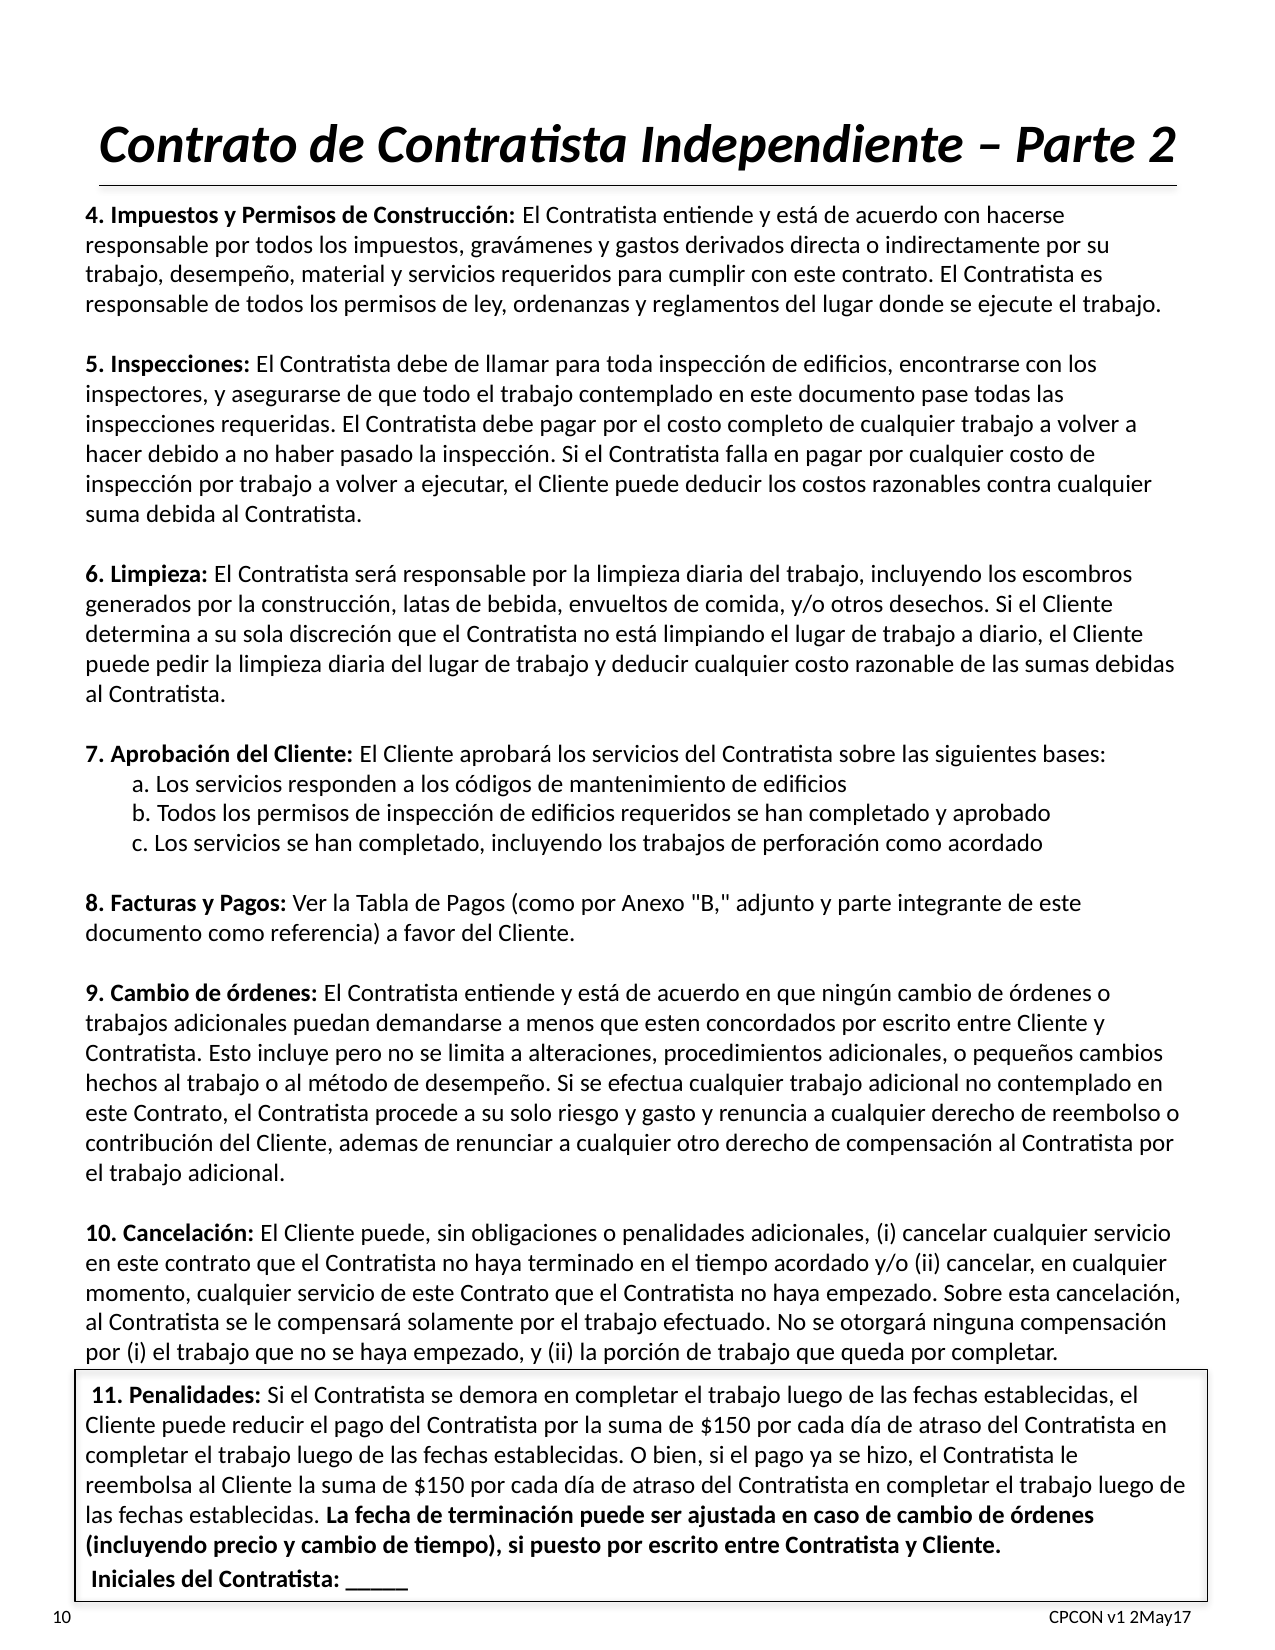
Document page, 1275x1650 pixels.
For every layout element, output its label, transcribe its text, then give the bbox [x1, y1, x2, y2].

list 4. Impuestos y Permisos de Construcción: El Contratista entiende y está de acuerdo con hacerse responsable por todos los impuestos, gravámenes y gastos derivados directa o indirectamente por su trabajo, desempeño, material y servicios requeridos para cumplir con este contrato. El Contratista es responsable de todos los permisos de ley, ordenanzas y reglamentos del lugar donde se ejecute el trabajo. 5. Inspecciones: El Contratista debe de llamar para toda inspección de edificios, encontrarse con los inspectores, y asegurarse de que todo el trabajo contemplado en este documento pase todas las inspecciones requeridas. El Contratista debe pagar por el costo completo de cualquier trabajo a volver a hacer debido a no haber pasado la inspección. Si el Contratista falla en pagar por cualquier costo de inspección por trabajo a volver a ejecutar, el Cliente puede deducir los costos razonables contra cualquier suma debida al Contratista. 6. Limpieza: El Contratista será responsable por la limpieza diaria del trabajo, incluyendo los escombros generados por la construcción, latas de bebida, envueltos de comida, y/o otros desechos. Si el Cliente determina a su sola discreción que el Contratista no está limpiando el lugar de trabajo a diario, el Cliente puede pedir la limpieza diaria del lugar de trabajo y deducir cualquier costo razonable de las sumas debidas al Contratista. 7. Aprobación del Cliente: El Cliente aprobará los servicios del Contratista sobre las siguientes bases: a. Los servicios responden a los códigos de mantenimiento de edificios b. Todos los permisos de inspección de edificios requeridos se han completado y aprobado c. Los servicios se han completado, incluyendo los trabajos de perforación como acordado 8. Facturas y Pagos: Ver la Tabla de Pagos (como por Anexo "B," adjunto y parte integrante de este documento como referencia) a favor del Cliente. 9. Cambio de órdenes: El Contratista entiende y está de acuerdo en que ningún cambio de órdenes o trabajos adicionales puedan demandarse a menos que esten concordados por escrito entre Cliente y Contratista. Esto incluye pero no se limita a alteraciones, procedimientos adicionales, o pequeños cambios hechos al trabajo o al método de desempeño. Si se efectua cualquier trabajo adicional no contemplado en este Contrato, el Contratista procede a su solo riesgo y gasto y renuncia a cualquier derecho de reembolso o contribución del Cliente, ademas de renunciar a cualquier otro derecho de compensación al Contratista por el trabajo adicional. 10. Cancelación: El Cliente puede, sin obligaciones o penalidades adicionales, (i) cancelar cualquier servicio en este contrato que el Contratista no haya terminado en el tiempo acordado y/o (ii) cancelar, en cualquier momento, cualquier servicio de este Contrato que el Contratista no haya empezado. Sobre esta cancelación, al Contratista se le compensará solamente por el trabajo efectuado. No se otorgará ninguna compensación por (i) el trabajo que no se haya empezado, y (ii) la porción de trabajo que queda por completar. 11. Penalidades: Si el Contratista se demora en completar el trabajo luego de las fechas establecidas, el Cliente puede reducir el pago del Contratista por la suma de $150 por cada día de atraso del Contratista en completar el trabajo luego de las fechas establecidas. O bien, si el pago ya se hizo, el Contratista le reembolsa al Cliente la suma de $150 por cada día de atraso del Contratista en completar el trabajo luego de las fechas establecidas. La fecha de terminación puede ser ajustada en caso de cambio de órdenes (incluyendo precio y cambio de tiempo), si puesto por escrito entre Contratista y Cliente. Iniciales del Contratista: _____ [68, 189, 1210, 1561]
text_box [74, 1369, 1208, 1602]
text_box 10 CPCON v1 2May17 [35, 1596, 1228, 1636]
title Contrato de Contratista Independiente – Parte 2 [82, 61, 1211, 221]
